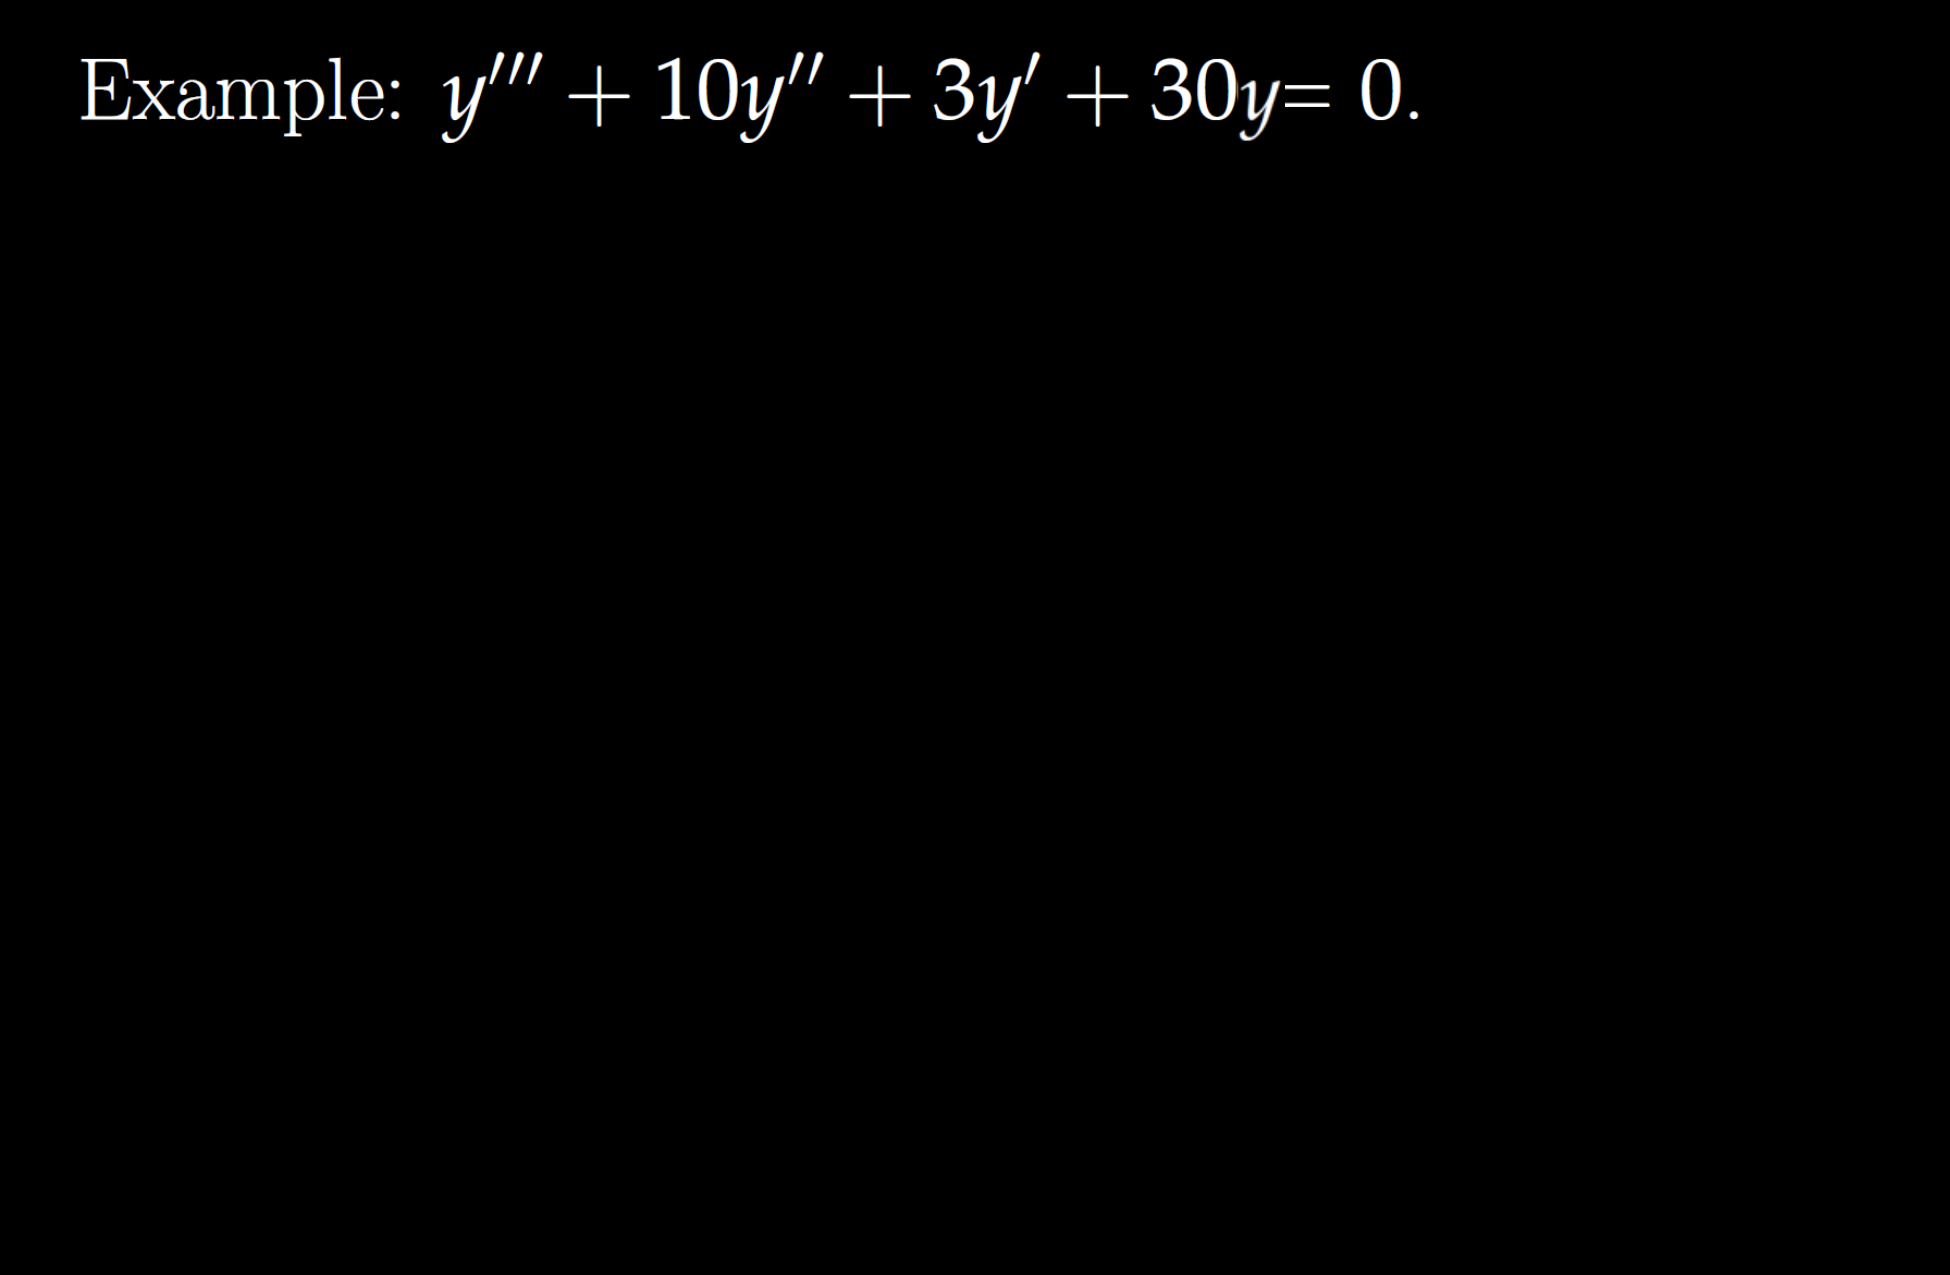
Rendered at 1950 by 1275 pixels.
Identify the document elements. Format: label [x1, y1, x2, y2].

picture [25, 0, 1538, 170]
